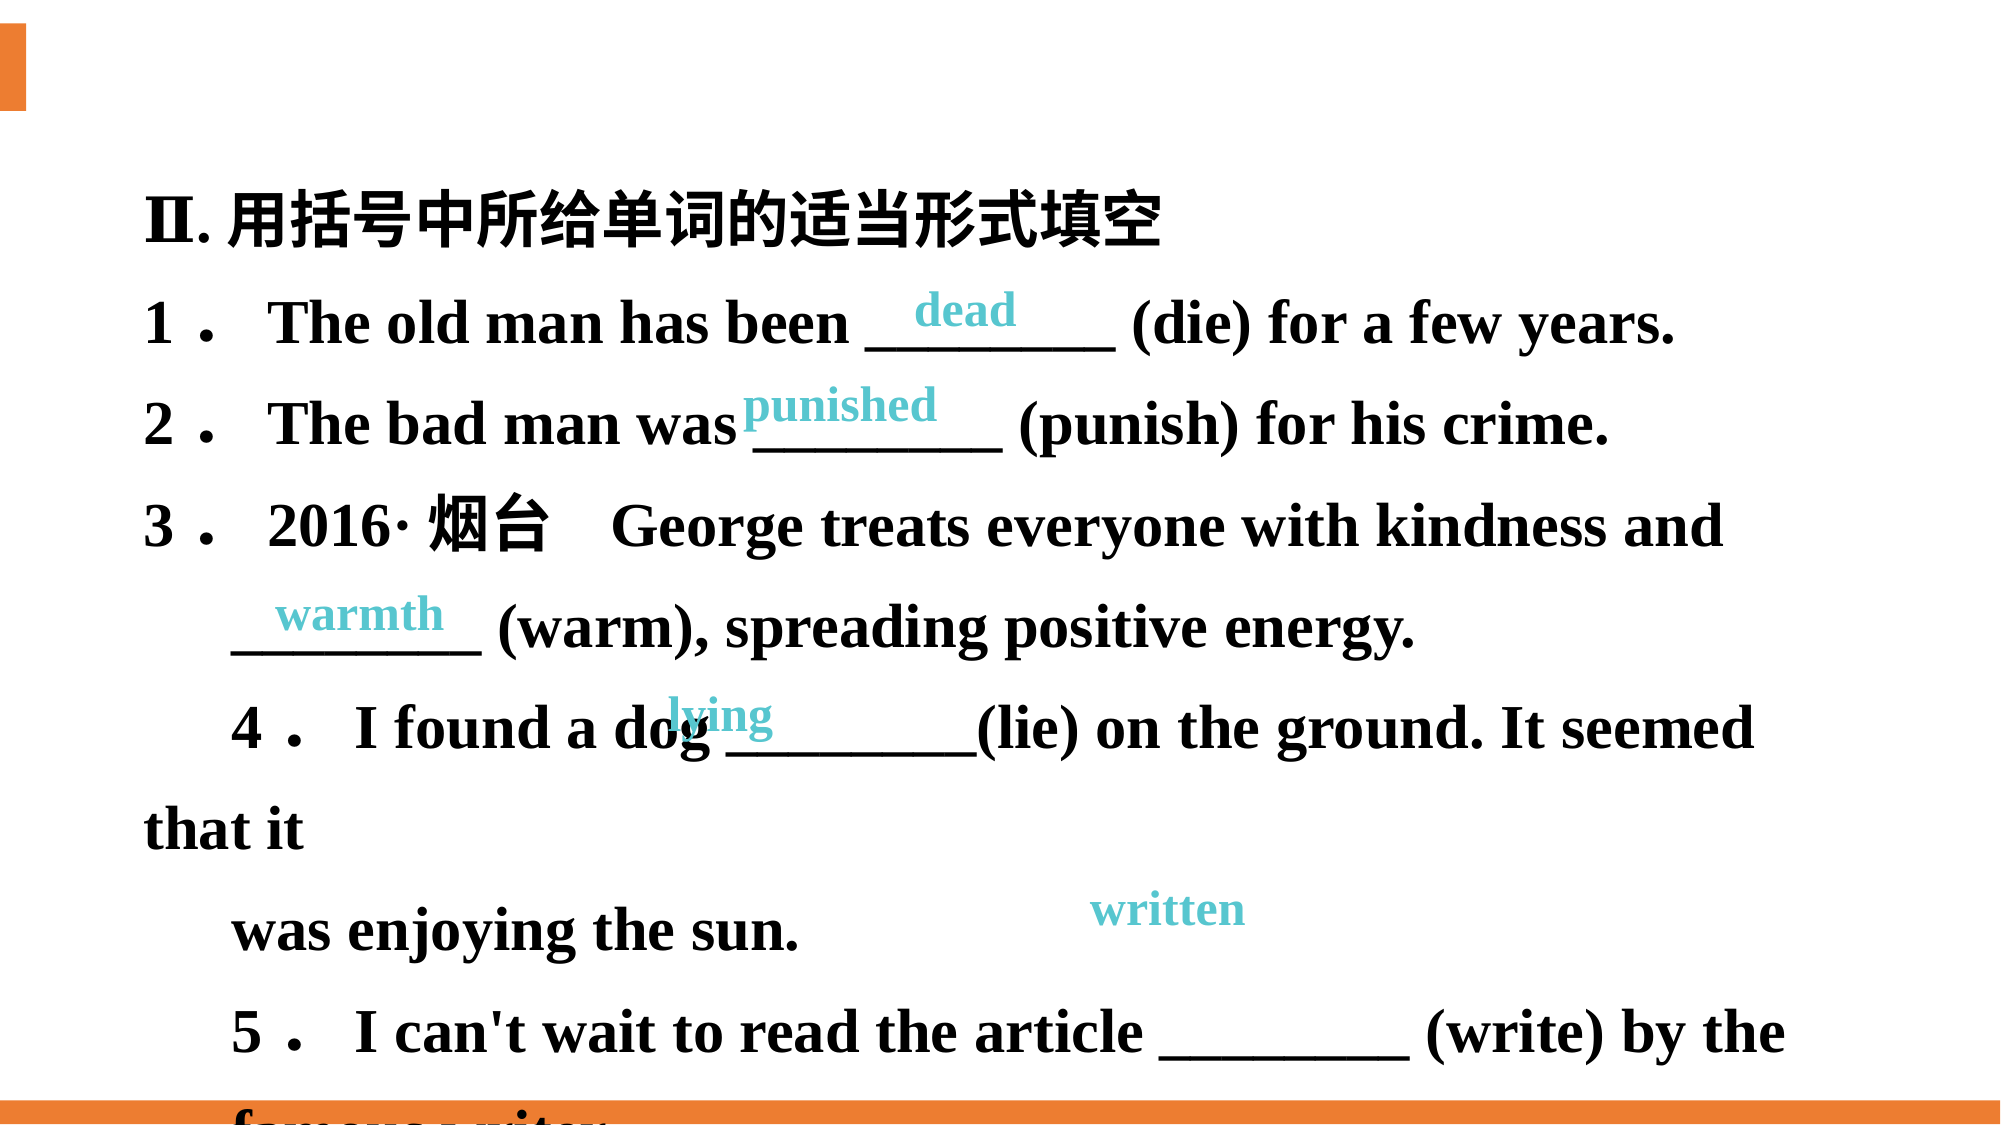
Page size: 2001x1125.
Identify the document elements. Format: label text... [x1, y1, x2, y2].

text_box dead [898, 269, 1032, 345]
text_box written [1075, 867, 1262, 943]
text_box Ⅱ.用括号中所给单词的适当形式填空 1．The old man has been ________ (die) for a few years. 2．The bad man was ________ (punish) for his crime. 3．2016·烟台 George treats everyone with kindness and ________ (warm), spreading positive energy. 4．I found a dog ________(lie) on the ground. It seemed that it was enjoying the sun. 5．I can't wait to read the article ________ (write) by the famous writer. [128, 146, 1887, 1125]
text_box punished [728, 363, 953, 439]
text_box lying [652, 673, 789, 749]
text_box warmth [260, 572, 460, 648]
